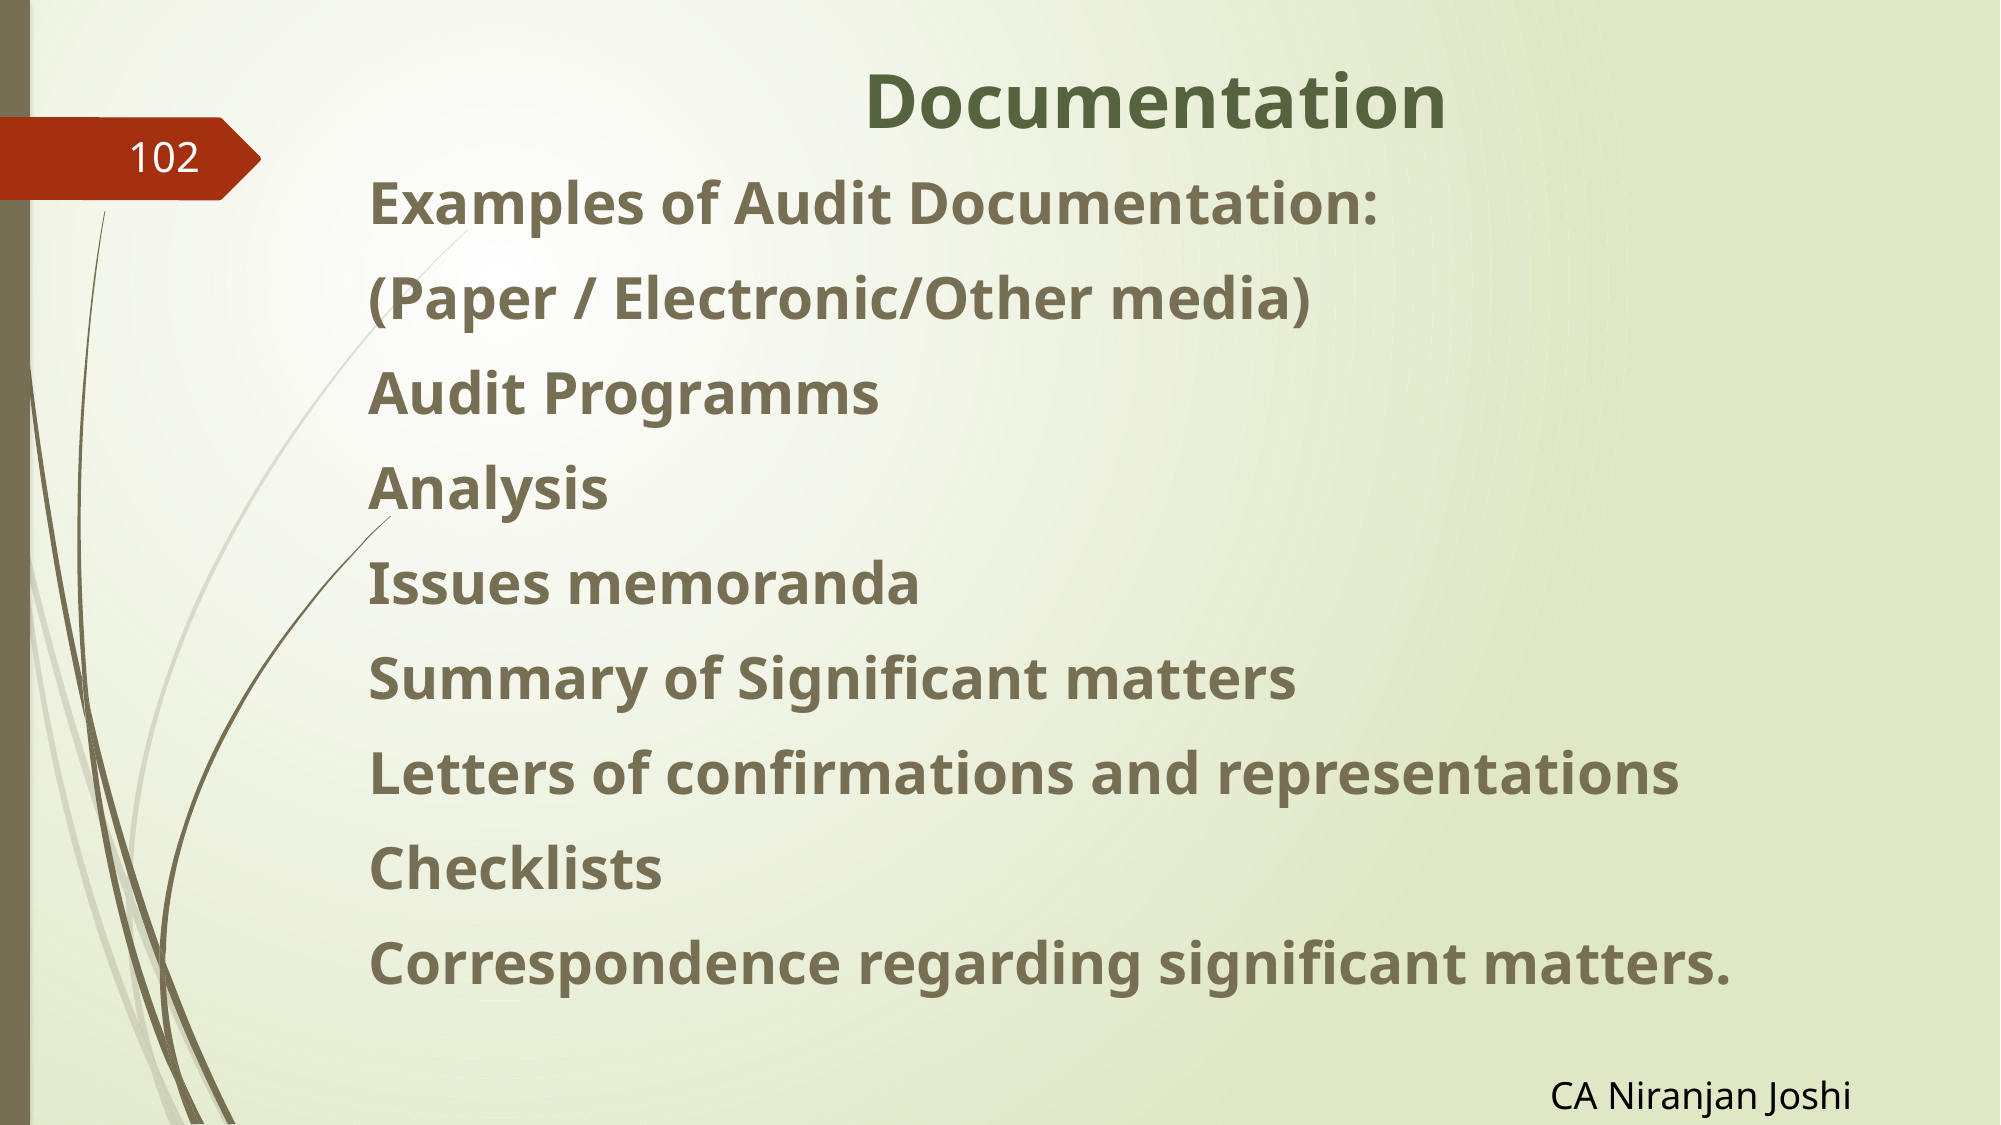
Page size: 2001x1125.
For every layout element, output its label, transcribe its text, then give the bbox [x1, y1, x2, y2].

list Examples of Audit Documentation: (Paper / Electronic/Other media) Audit Programms Analysis Issues memoranda Summary of Significant matters Letters of confirmations and representations Checklists Correspondence regarding significant matters. [352, 159, 1888, 1065]
text_box CA Niranjan Joshi [1438, 1064, 1964, 1125]
slide_number 102 [87, 129, 216, 190]
title Documentation [425, 45, 1888, 159]
